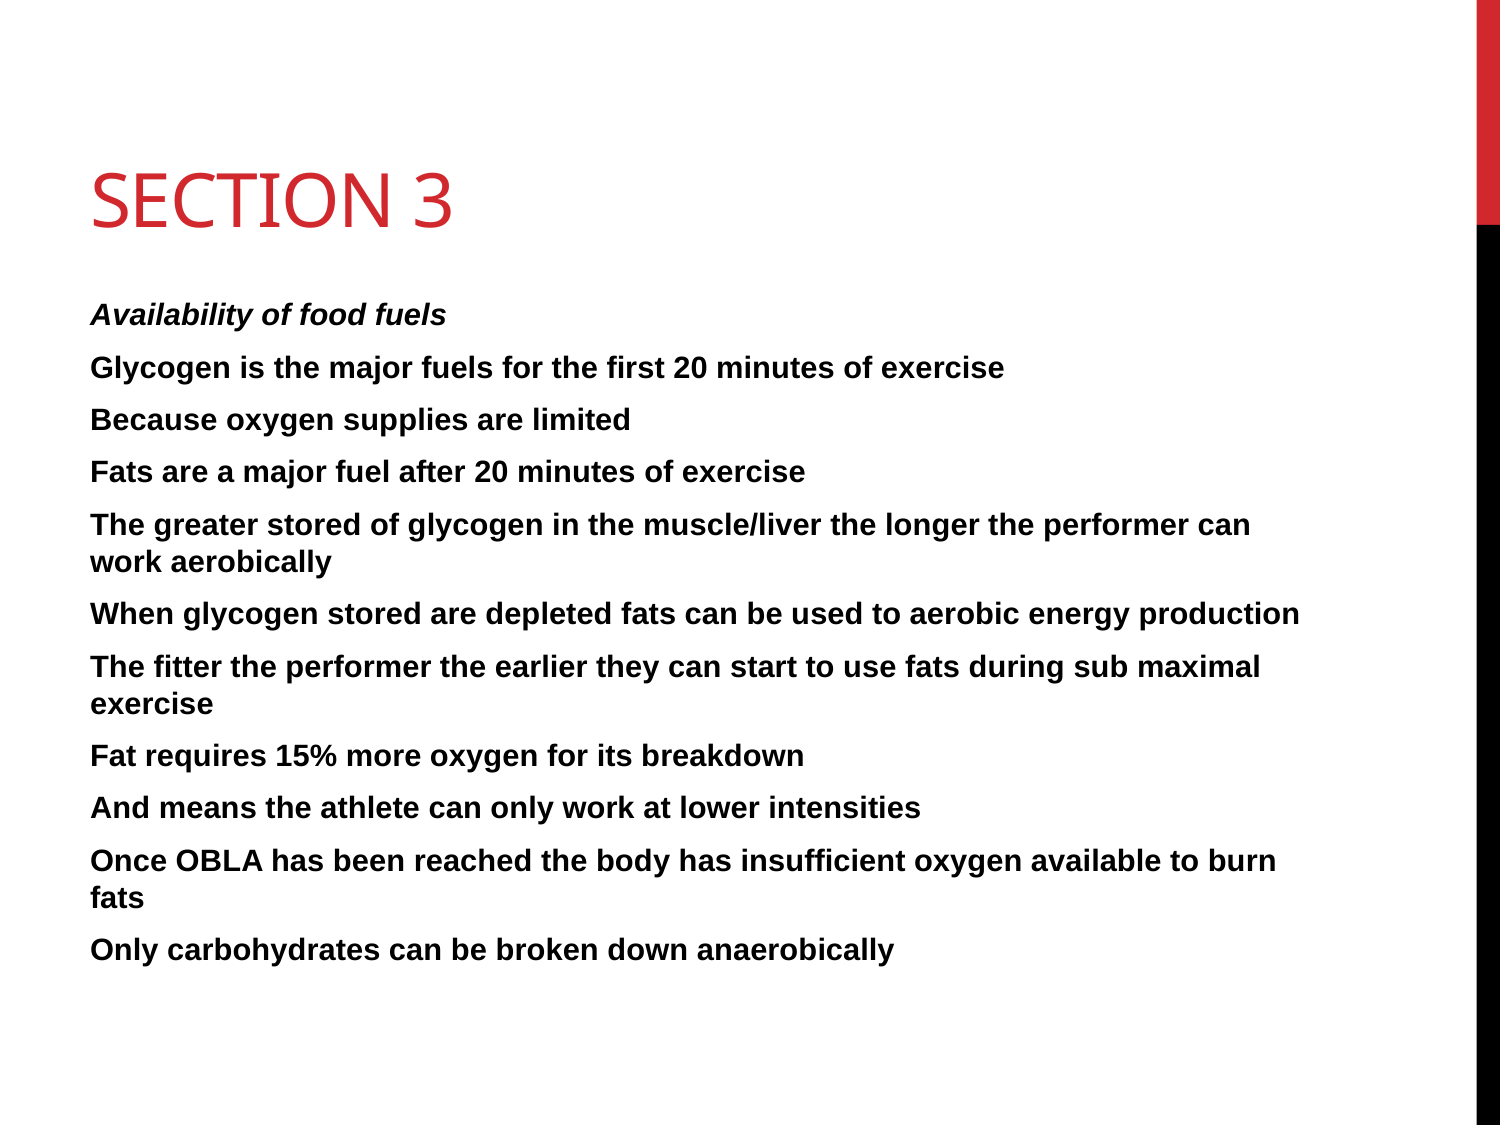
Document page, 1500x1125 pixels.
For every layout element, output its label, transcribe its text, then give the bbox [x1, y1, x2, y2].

title Section 3 [75, 25, 1025, 250]
list Availability of food fuels Glycogen is the major fuels for the first 20 minutes of exercise Because oxygen supplies are limited Fats are a major fuel after 20 minutes of exercise The greater stored of glycogen in the muscle/liver the longer the performer can work aerobically When glycogen stored are depleted fats can be used to aerobic energy production The fitter the performer the earlier they can start to use fats during sub maximal exercise Fat requires 15% more oxygen for its breakdown And means the athlete can only work at lower intensities Once OBLA has been reached the body has insufficient oxygen available to burn fats Only carbohydrates can be broken down anaerobically [75, 287, 1325, 1005]
